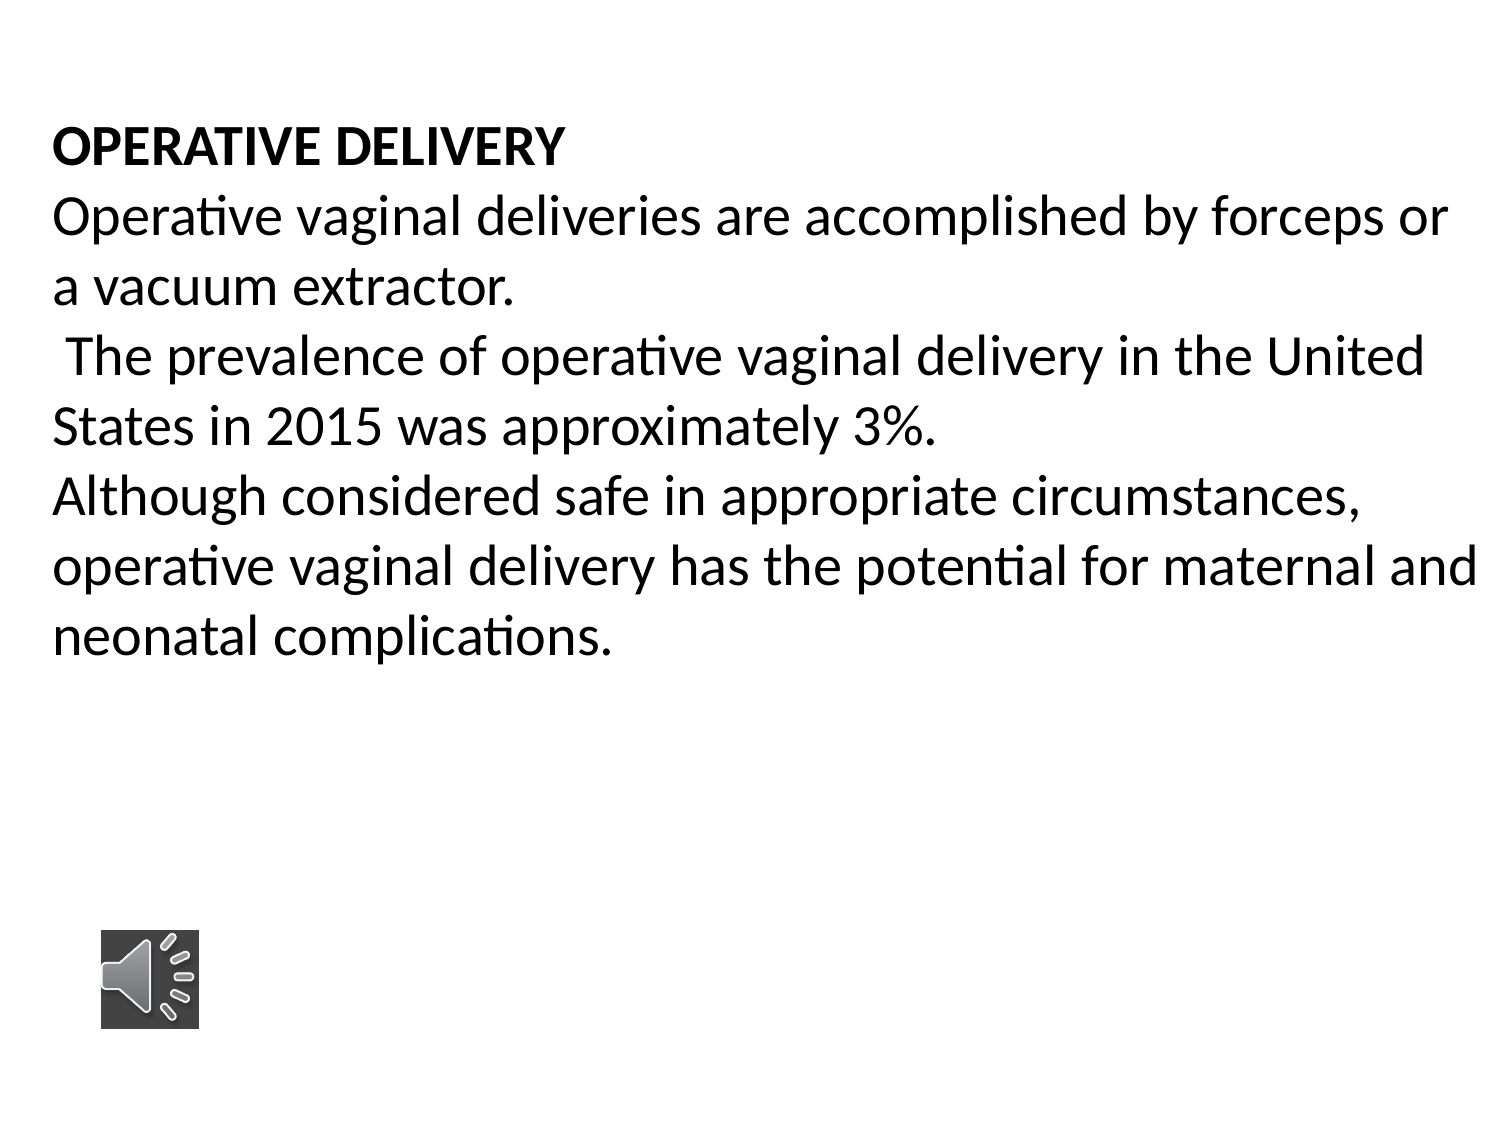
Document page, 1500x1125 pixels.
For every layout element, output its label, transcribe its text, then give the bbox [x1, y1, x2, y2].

text_box OPERATIVE DELIVERY Operative vaginal deliveries are accomplished by forceps or a vacuum extractor. The prevalence of operative vaginal delivery in the United States in 2015 was approximately 3%. Although considered safe in appropriate circumstances, operative vaginal delivery has the potential for maternal and neonatal complications. [37, 99, 1500, 675]
picture [99, 929, 201, 1030]
